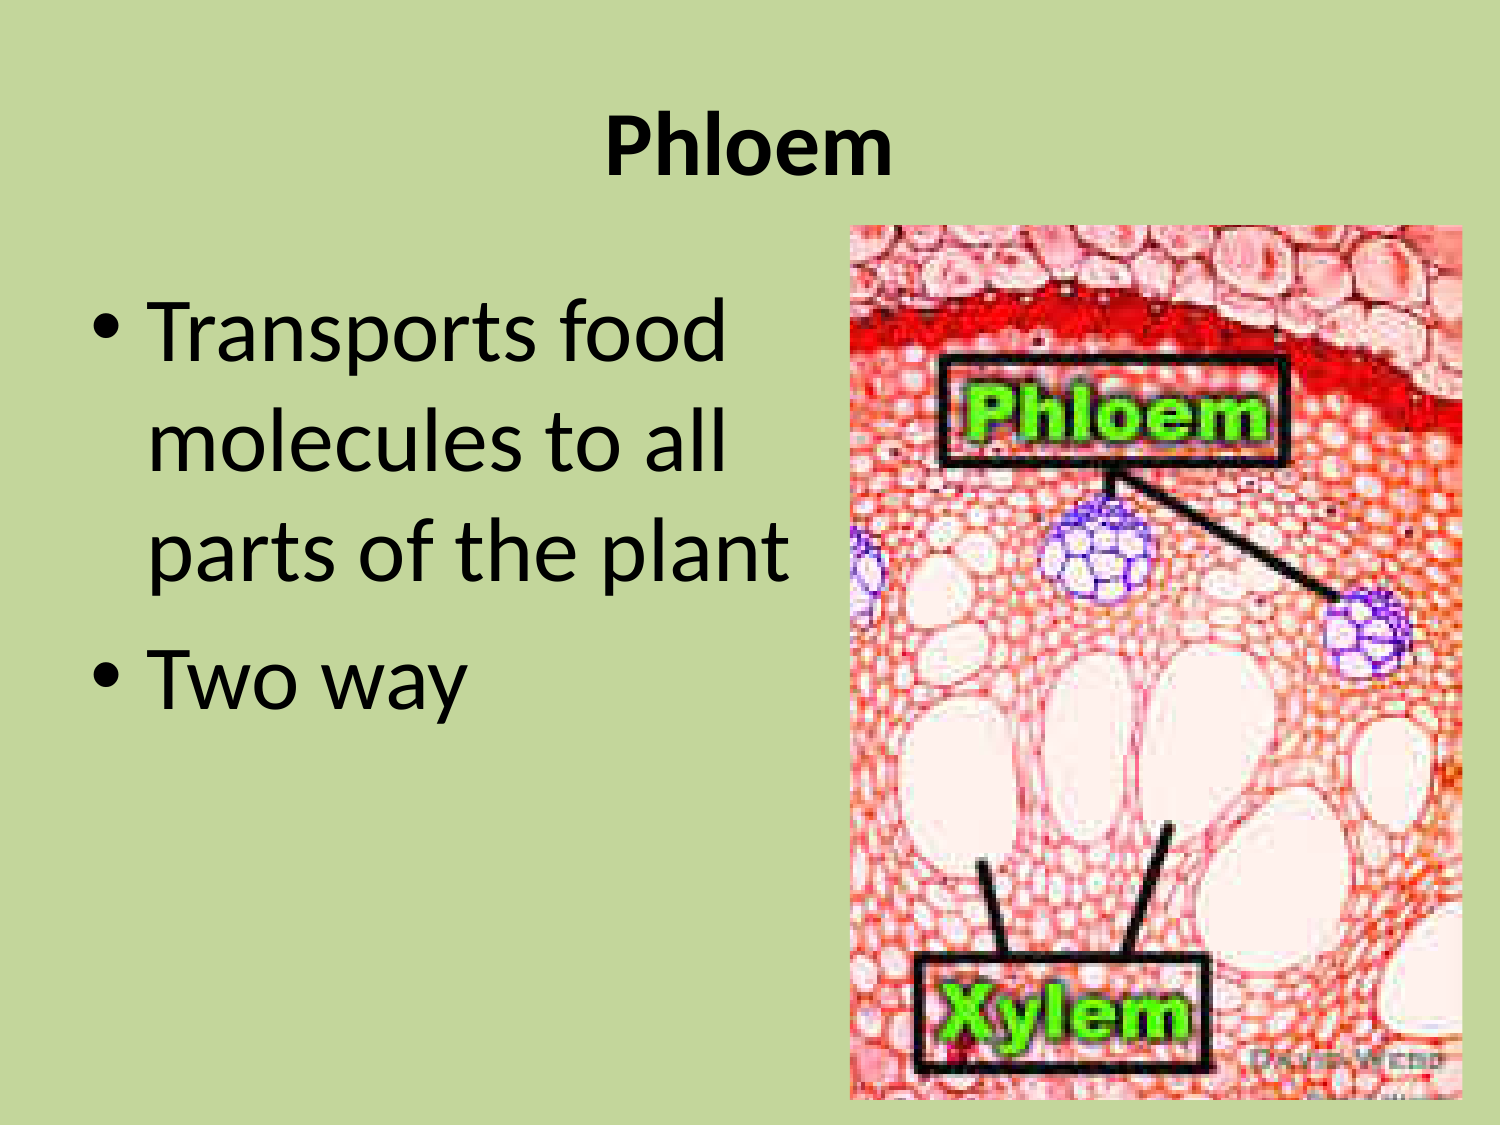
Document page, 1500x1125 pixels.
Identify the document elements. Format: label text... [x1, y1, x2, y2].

title Phloem [75, 45, 1425, 233]
picture [849, 224, 1463, 1101]
list Transports food molecules to all parts of the plant Two way [75, 262, 844, 1005]
